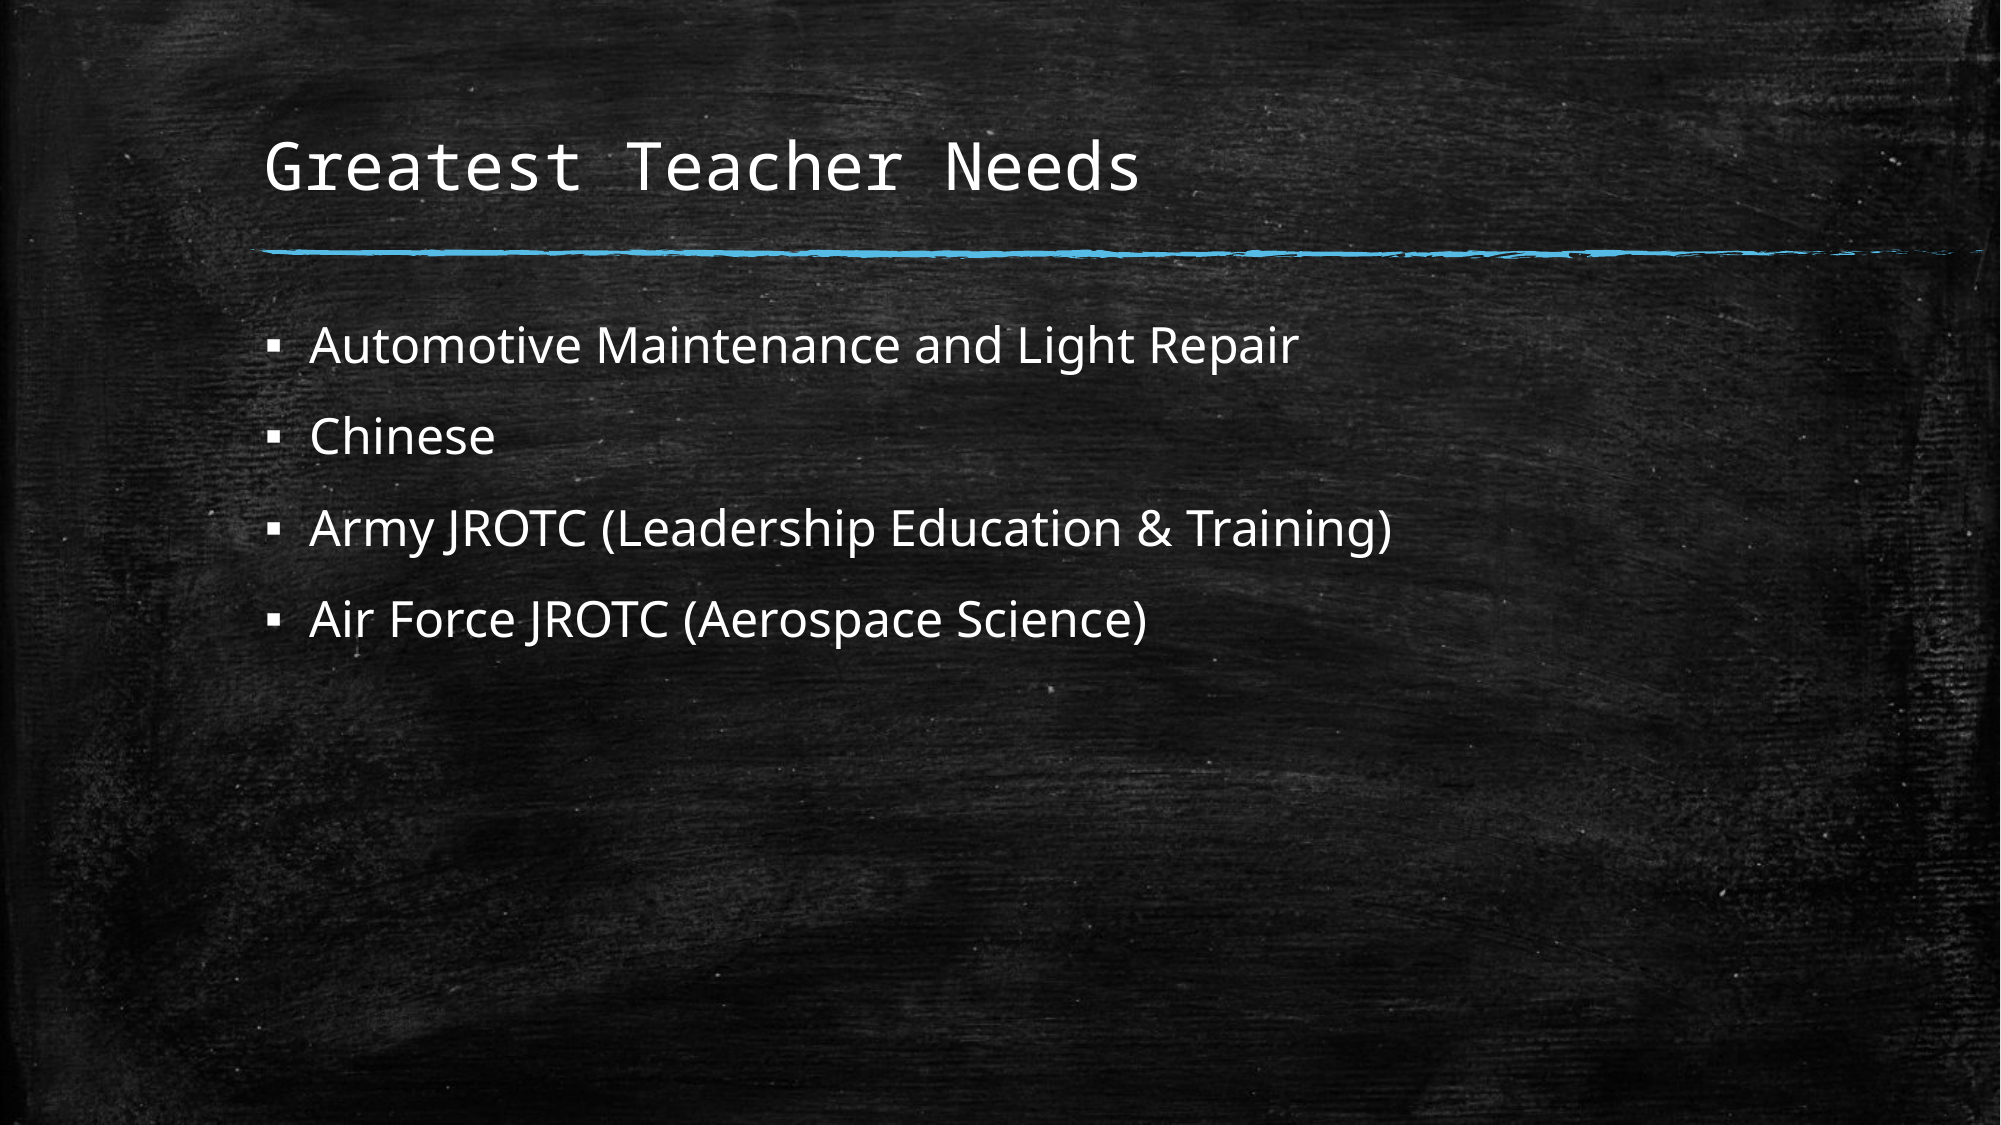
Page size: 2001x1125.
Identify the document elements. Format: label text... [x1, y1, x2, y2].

title Greatest Teacher Needs [249, 45, 1751, 213]
list Automotive Maintenance and Light Repair Chinese Army JROTC (Leadership Education & Training) Air Force JROTC (Aerospace Science) [249, 312, 1751, 1013]
